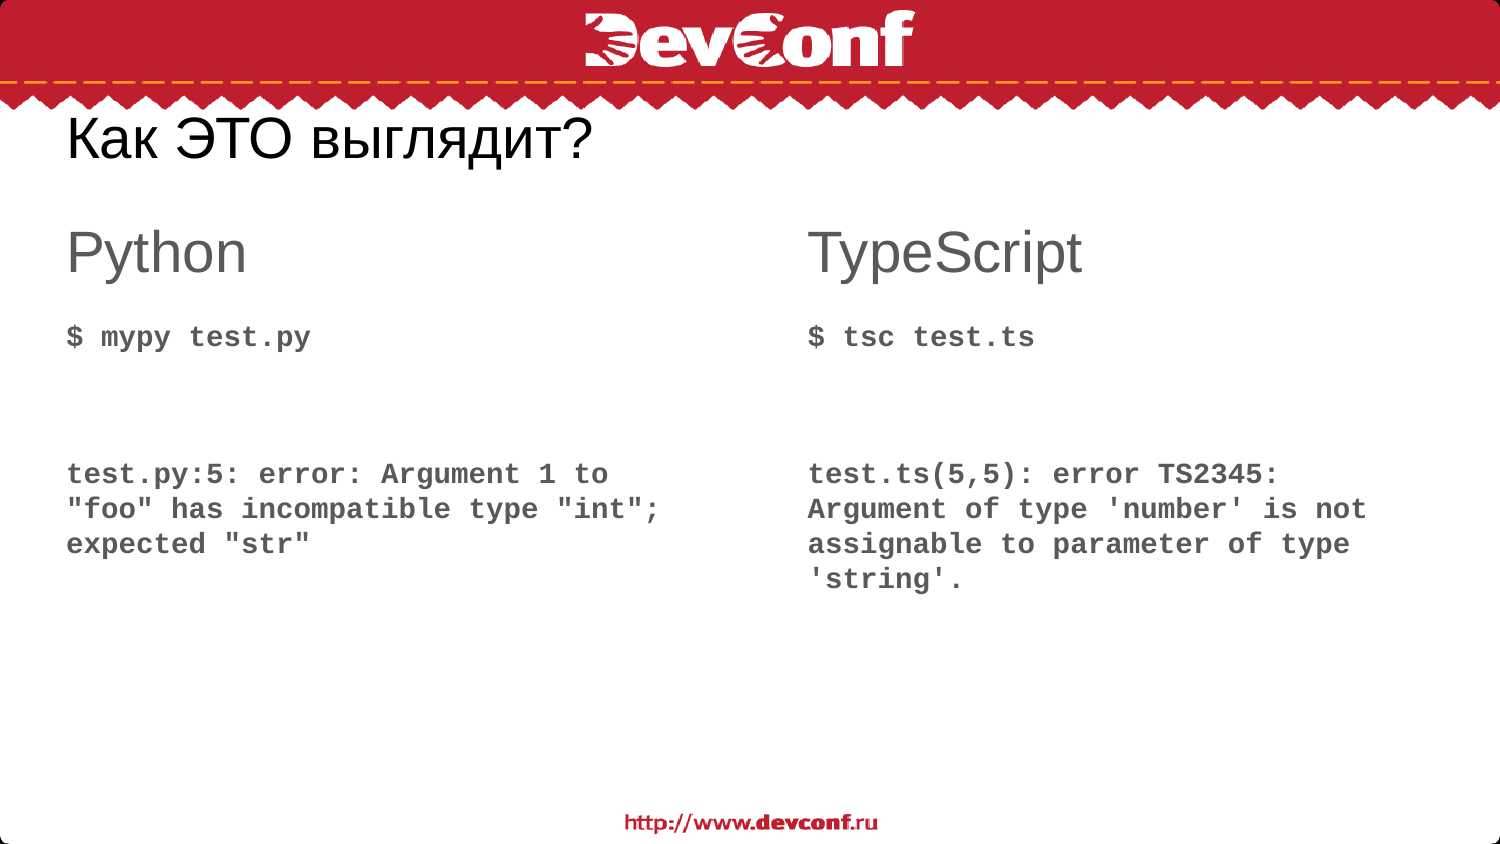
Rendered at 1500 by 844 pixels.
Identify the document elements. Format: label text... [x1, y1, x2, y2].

title Как ЭТО выглядит? [51, 85, 1449, 180]
list Python $ mypy test.py test.py:5: error: Argument 1 to "foo" has incompatible type "int"; expected "str" [51, 189, 708, 750]
list TypeScript $ tsc test.ts test.ts(5,5): error TS2345: Argument of type 'number' is not assignable to parameter of type 'string'. [792, 189, 1449, 750]
picture [0, 0, 1500, 844]
